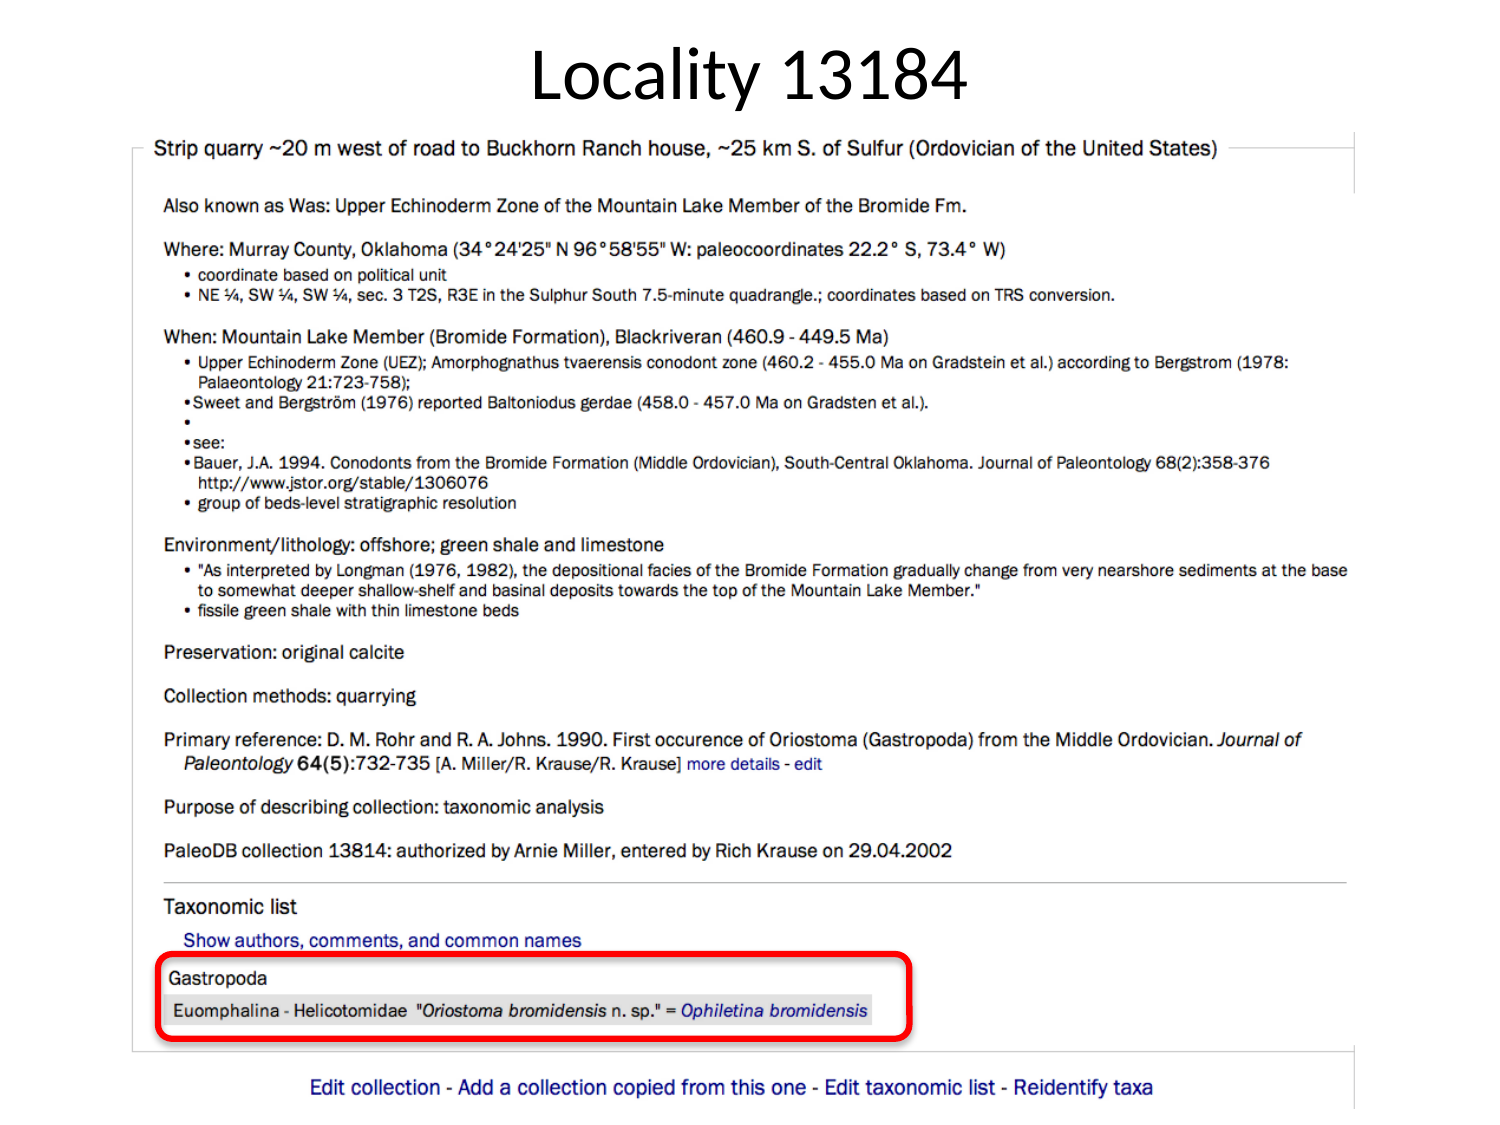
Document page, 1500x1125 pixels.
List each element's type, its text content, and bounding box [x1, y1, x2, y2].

title Locality 13184 [0, 1, 1500, 138]
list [126, 132, 1356, 1109]
